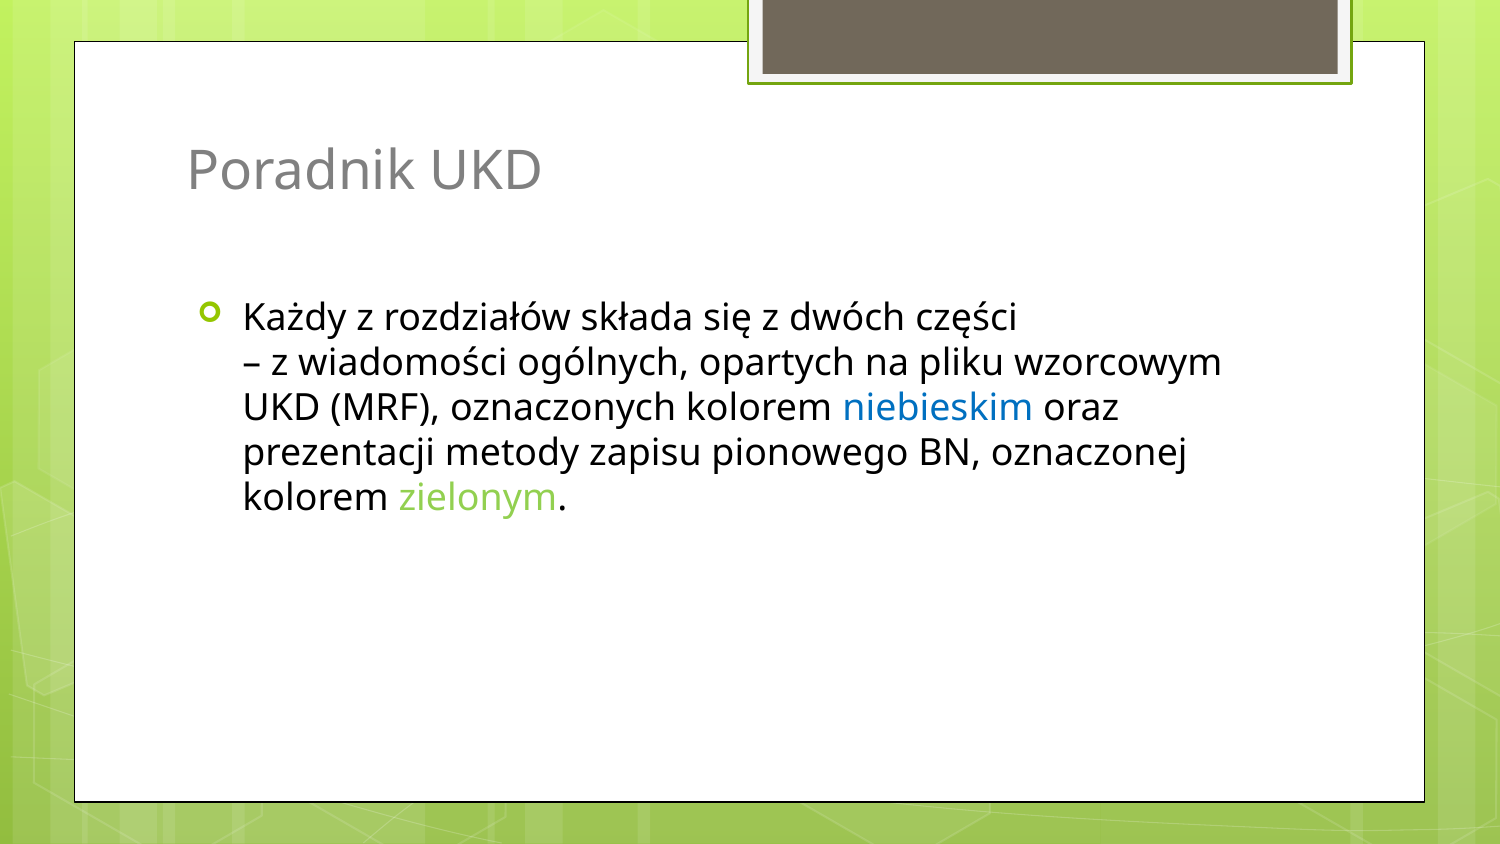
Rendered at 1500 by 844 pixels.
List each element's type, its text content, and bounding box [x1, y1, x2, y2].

list Każdy z rozdziałów składa się z dwóch części – z wiadomości ogólnych, opartych na pliku wzorcowym UKD (MRF), oznaczonych kolorem niebieskim oraz prezentacji metody zapisu pionowego BN, oznaczonej kolorem zielonym. [171, 285, 1283, 718]
title Poradnik UKD [171, 126, 1324, 267]
